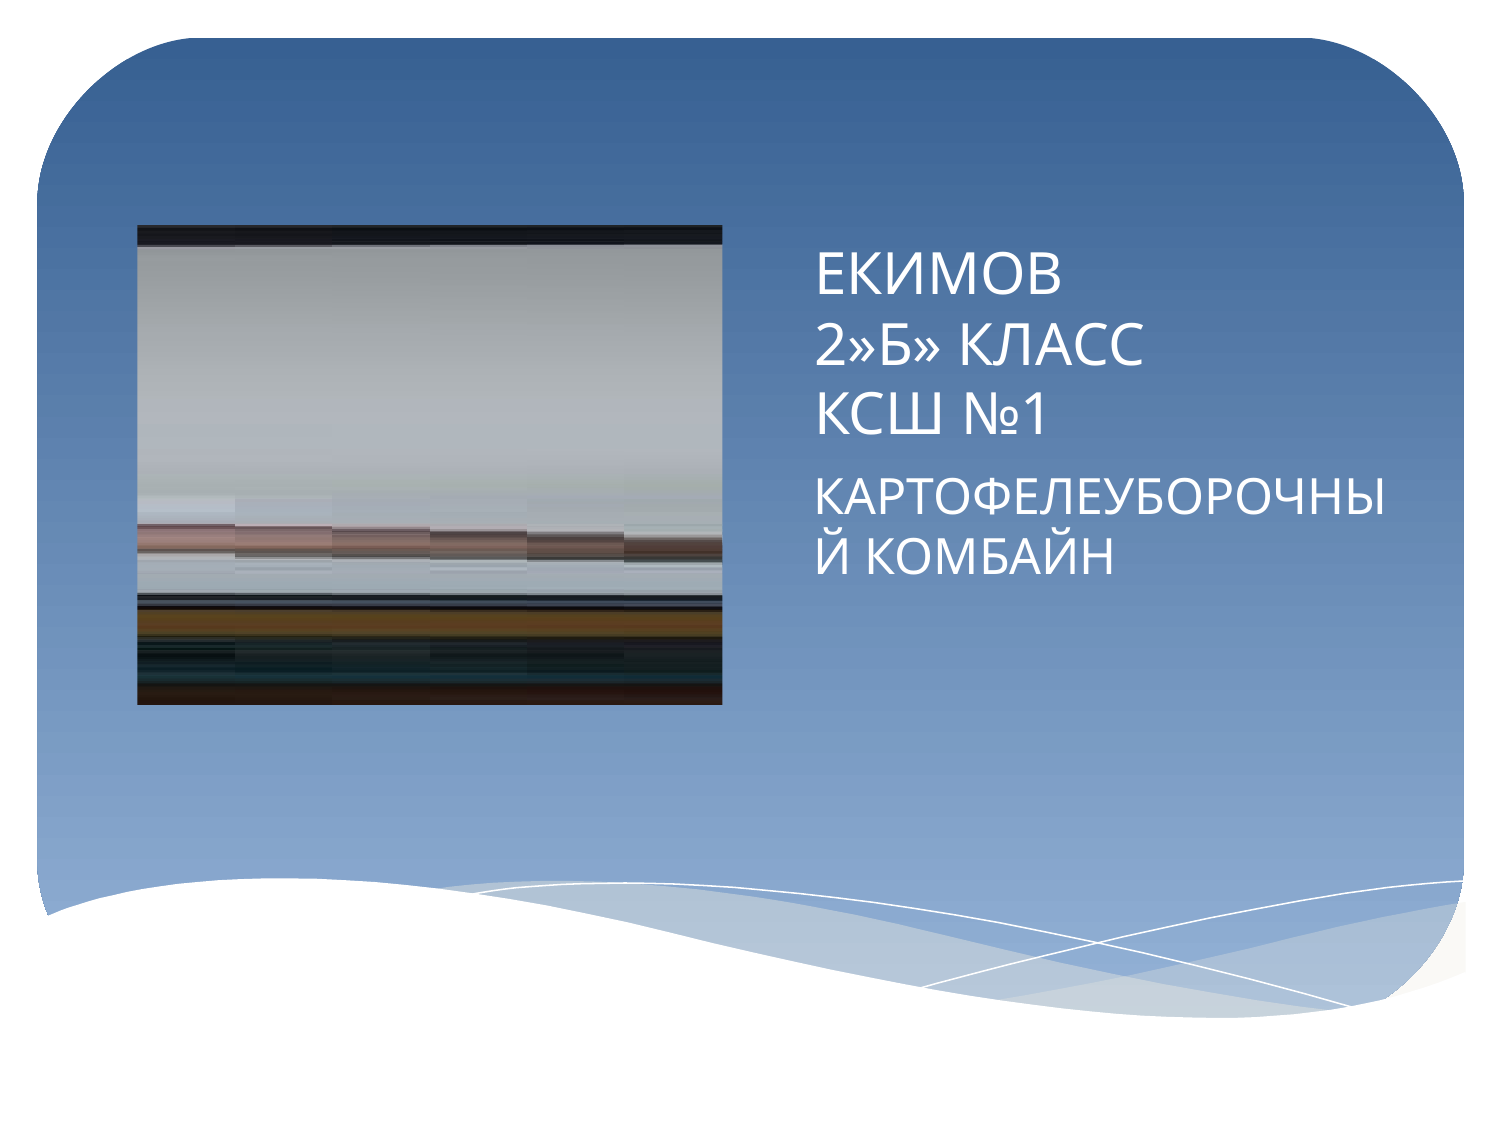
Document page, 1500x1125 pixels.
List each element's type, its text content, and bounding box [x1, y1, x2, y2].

picture [137, 224, 723, 706]
text_box ЕКИМОВ 2»Б» КЛАСС КСШ №1 [799, 55, 1425, 454]
text_box КАРТОФЕЛЕУБОРОЧНЫЙ КОМБАЙН [798, 457, 1425, 855]
